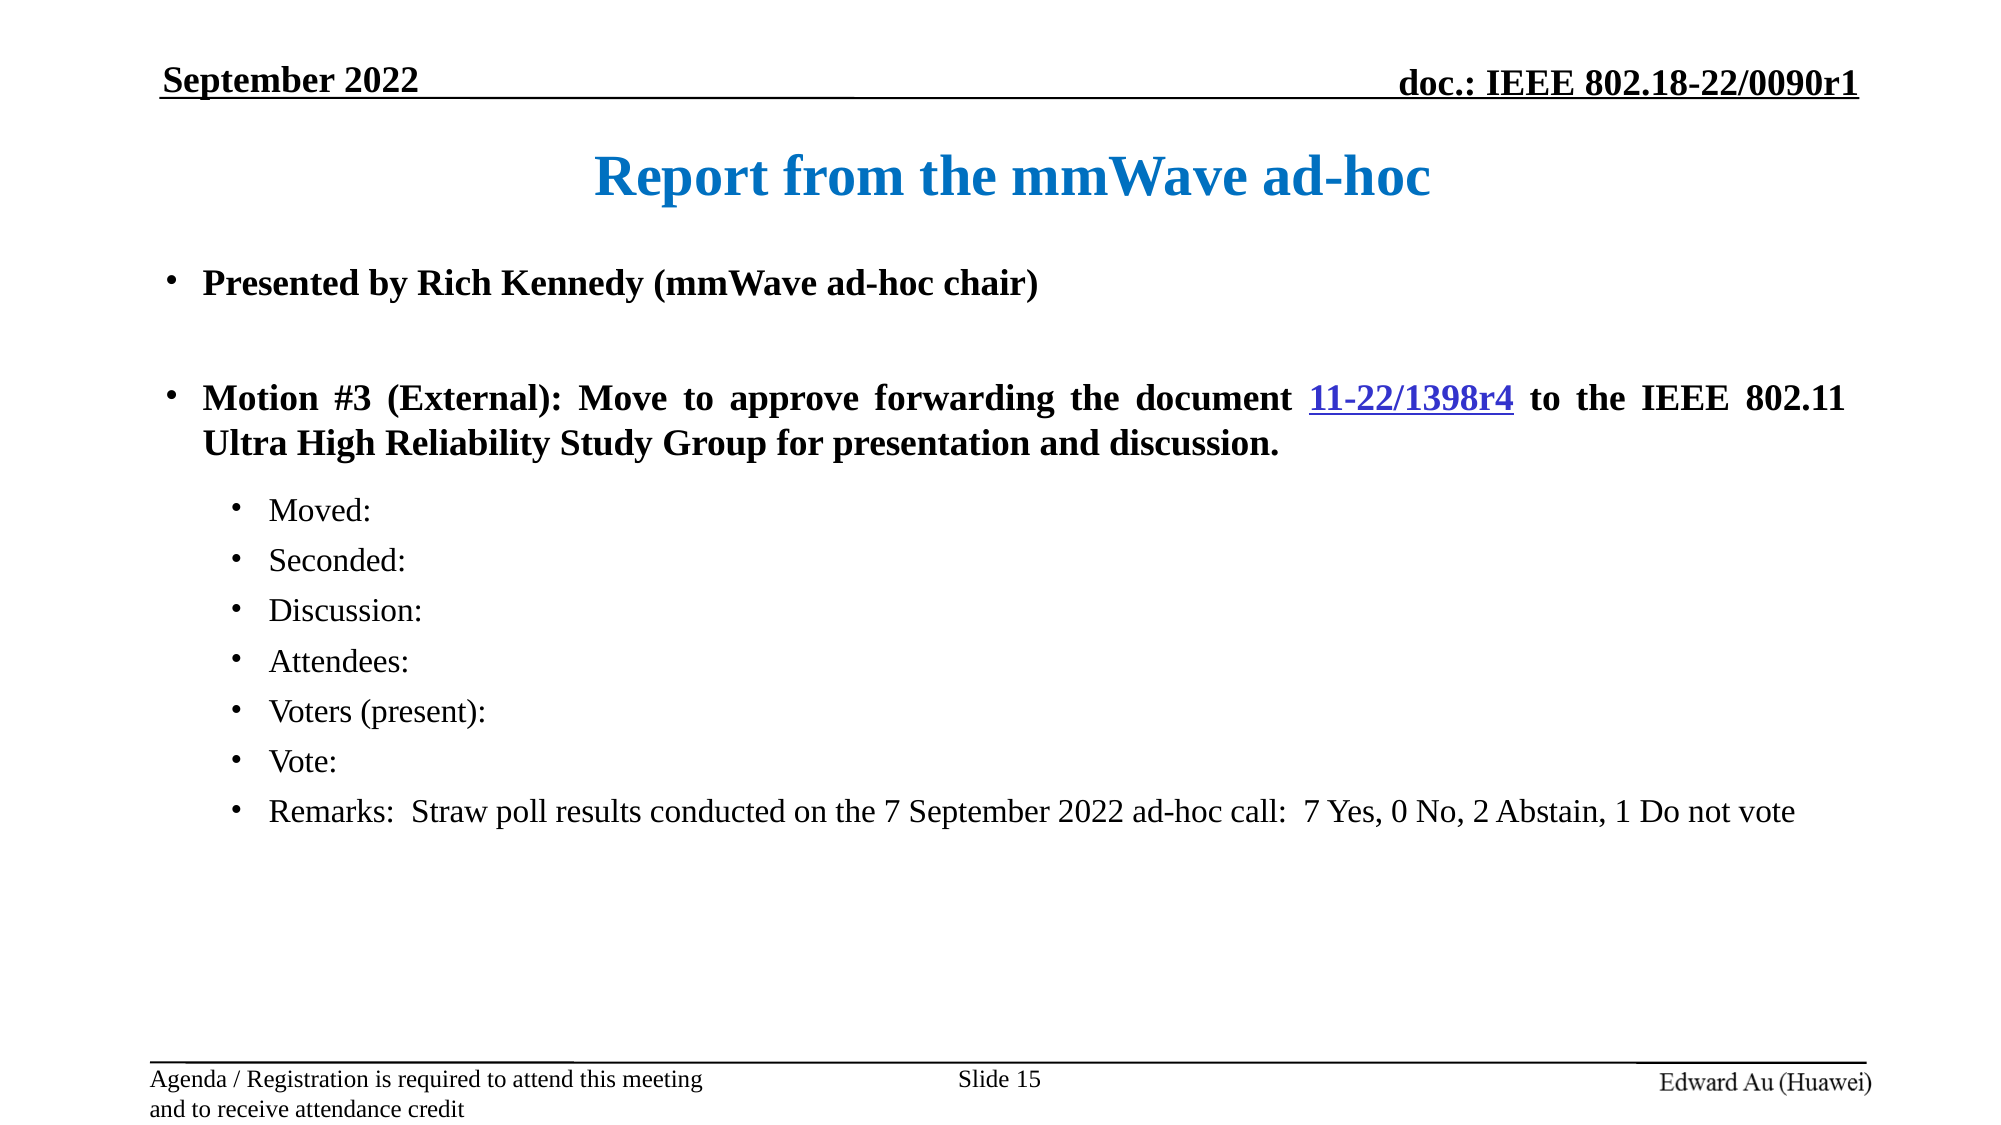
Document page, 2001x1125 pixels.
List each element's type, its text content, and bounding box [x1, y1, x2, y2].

text_box Presented by Rich Kennedy (mmWave ad-hoc chair) Motion #3 (External): Move to approve forwarding the document 11-22/1398r4 to the IEEE 802.11 Ultra High Reliability Study Group for presentation and discussion. Moved: Seconded: Discussion: Attendees: Voters (present): Vote: Remarks: Straw poll results conducted on the 7 September 2022 ad-hoc call: 7 Yes, 0 No, 2 Abstain, 1 Do not vote [149, 250, 1881, 925]
slide_number Slide 15 [933, 1061, 1067, 1123]
title Report from the mmWave ad-hoc [162, 99, 1864, 246]
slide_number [162, 54, 663, 101]
picture [1174, 1058, 1887, 1113]
